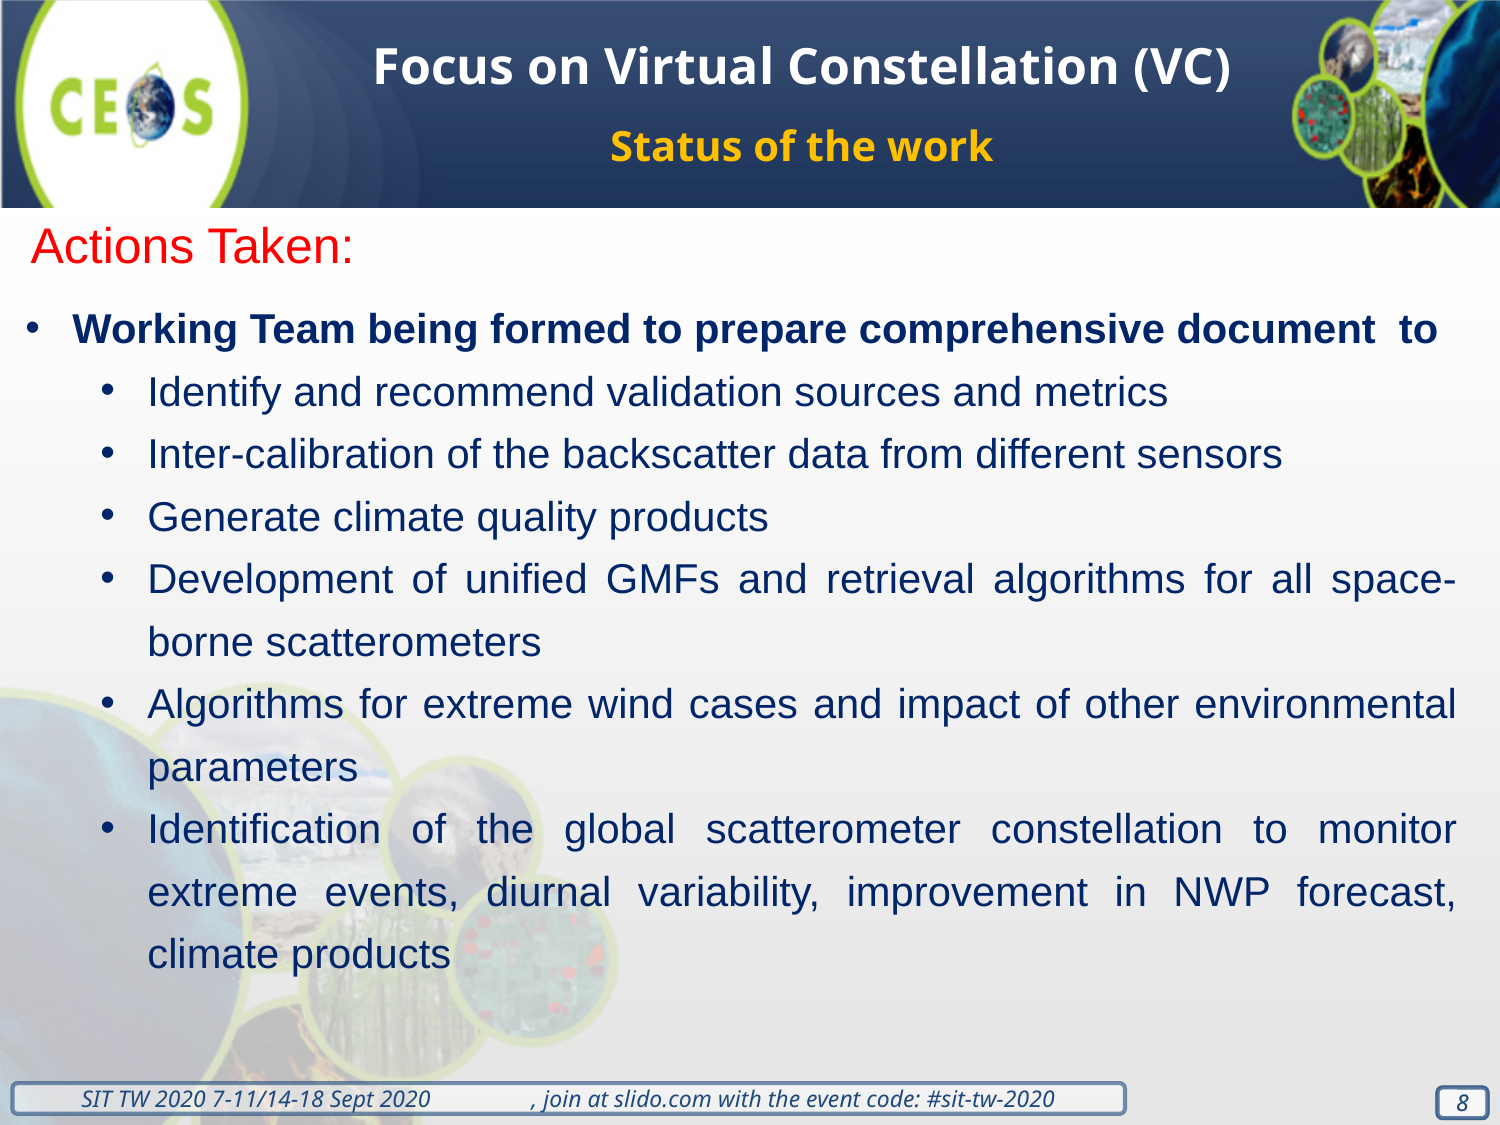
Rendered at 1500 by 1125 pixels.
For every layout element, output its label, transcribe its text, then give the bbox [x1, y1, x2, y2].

text_box Working Team being formed to prepare comprehensive document to Identify and recommend validation sources and metrics Inter-calibration of the backscatter data from different sensors Generate climate quality products Development of unified GMFs and retrieval algorithms for all space-borne scatterometers Algorithms for extreme wind cases and impact of other environmental parameters Identification of the global scatterometer constellation to monitor extreme events, diurnal variability, improvement in NWP forecast, climate products [10, 282, 1473, 985]
text_box Actions Taken: [15, 206, 370, 282]
picture [0, 0, 1500, 1125]
text_box Focus on Virtual Constellation (VC) Status of the work [326, 6, 1278, 169]
